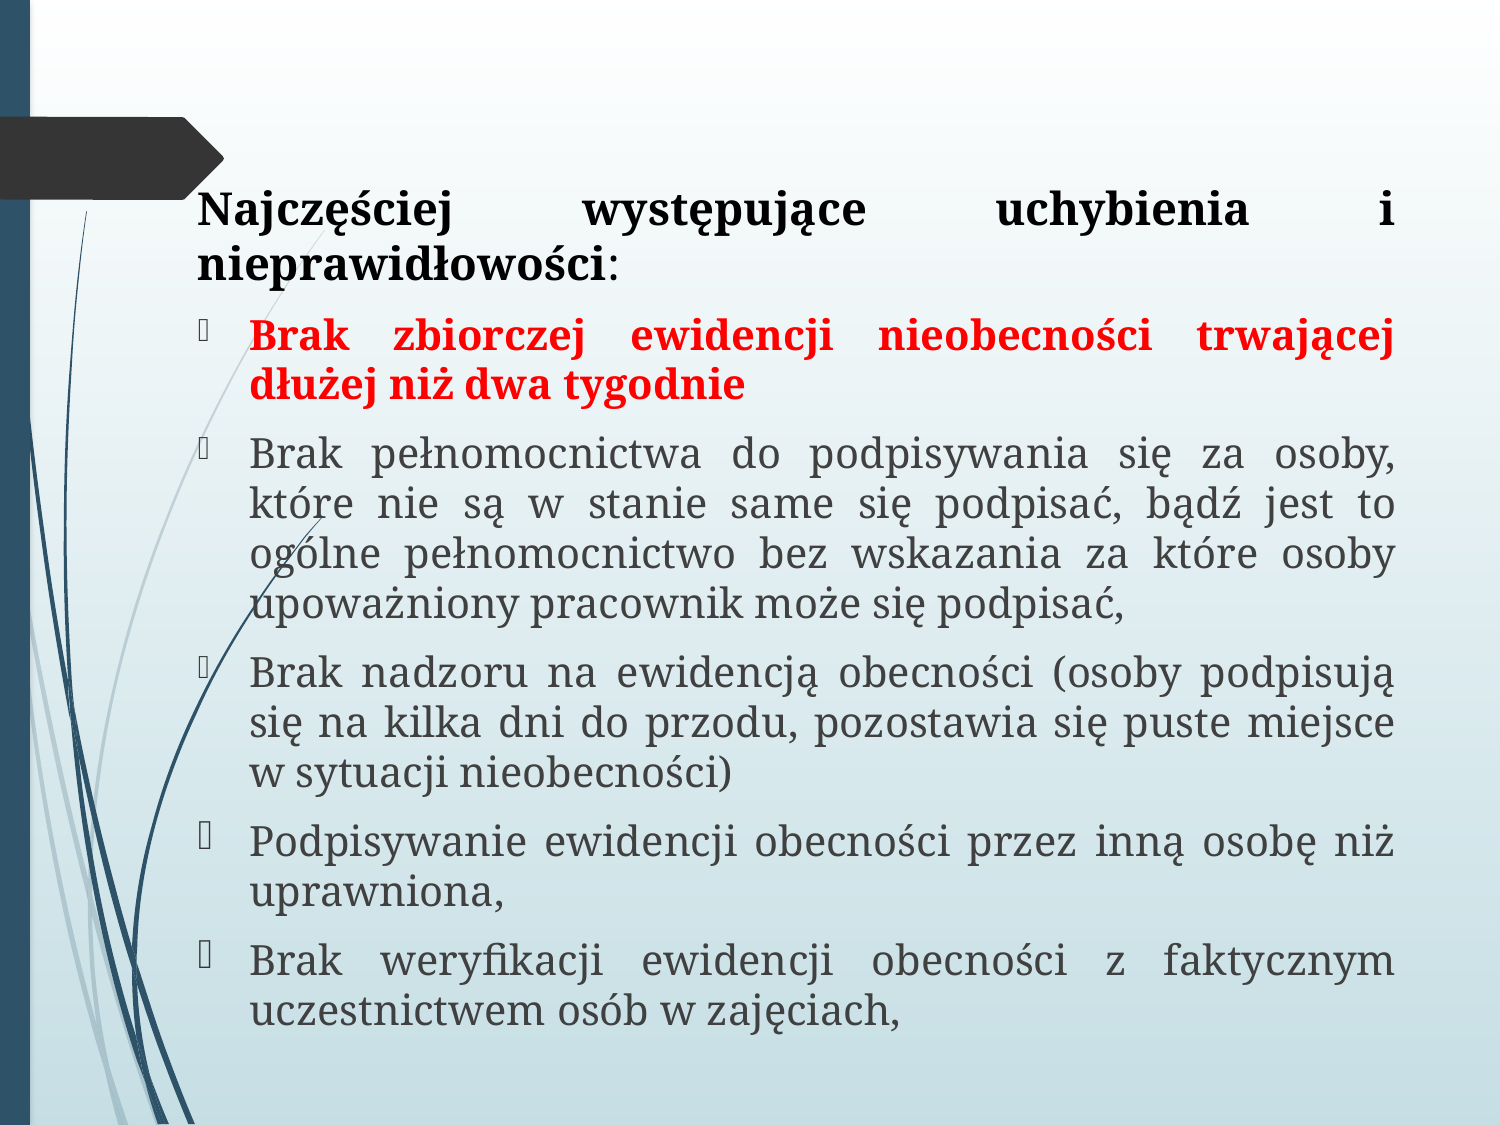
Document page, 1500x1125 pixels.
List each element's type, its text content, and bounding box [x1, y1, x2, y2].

list Najczęściej występujące uchybienia i nieprawidłowości: Brak zbiorczej ewidencji nieobecności trwającej dłużej niż dwa tygodnie Brak pełnomocnictwa do podpisywania się za osoby, które nie są w stanie same się podpisać, bądź jest to ogólne pełnomocnictwo bez wskazania za które osoby upoważniony pracownik może się podpisać, Brak nadzoru na ewidencją obecności (osoby podpisują się na kilka dni do przodu, pozostawia się puste miejsce w sytuacji nieobecności) Podpisywanie ewidencji obecności przez inną osobę niż uprawniona, Brak weryfikacji ewidencji obecności z faktycznym uczestnictwem osób w zajęciach, [183, 172, 1412, 1047]
